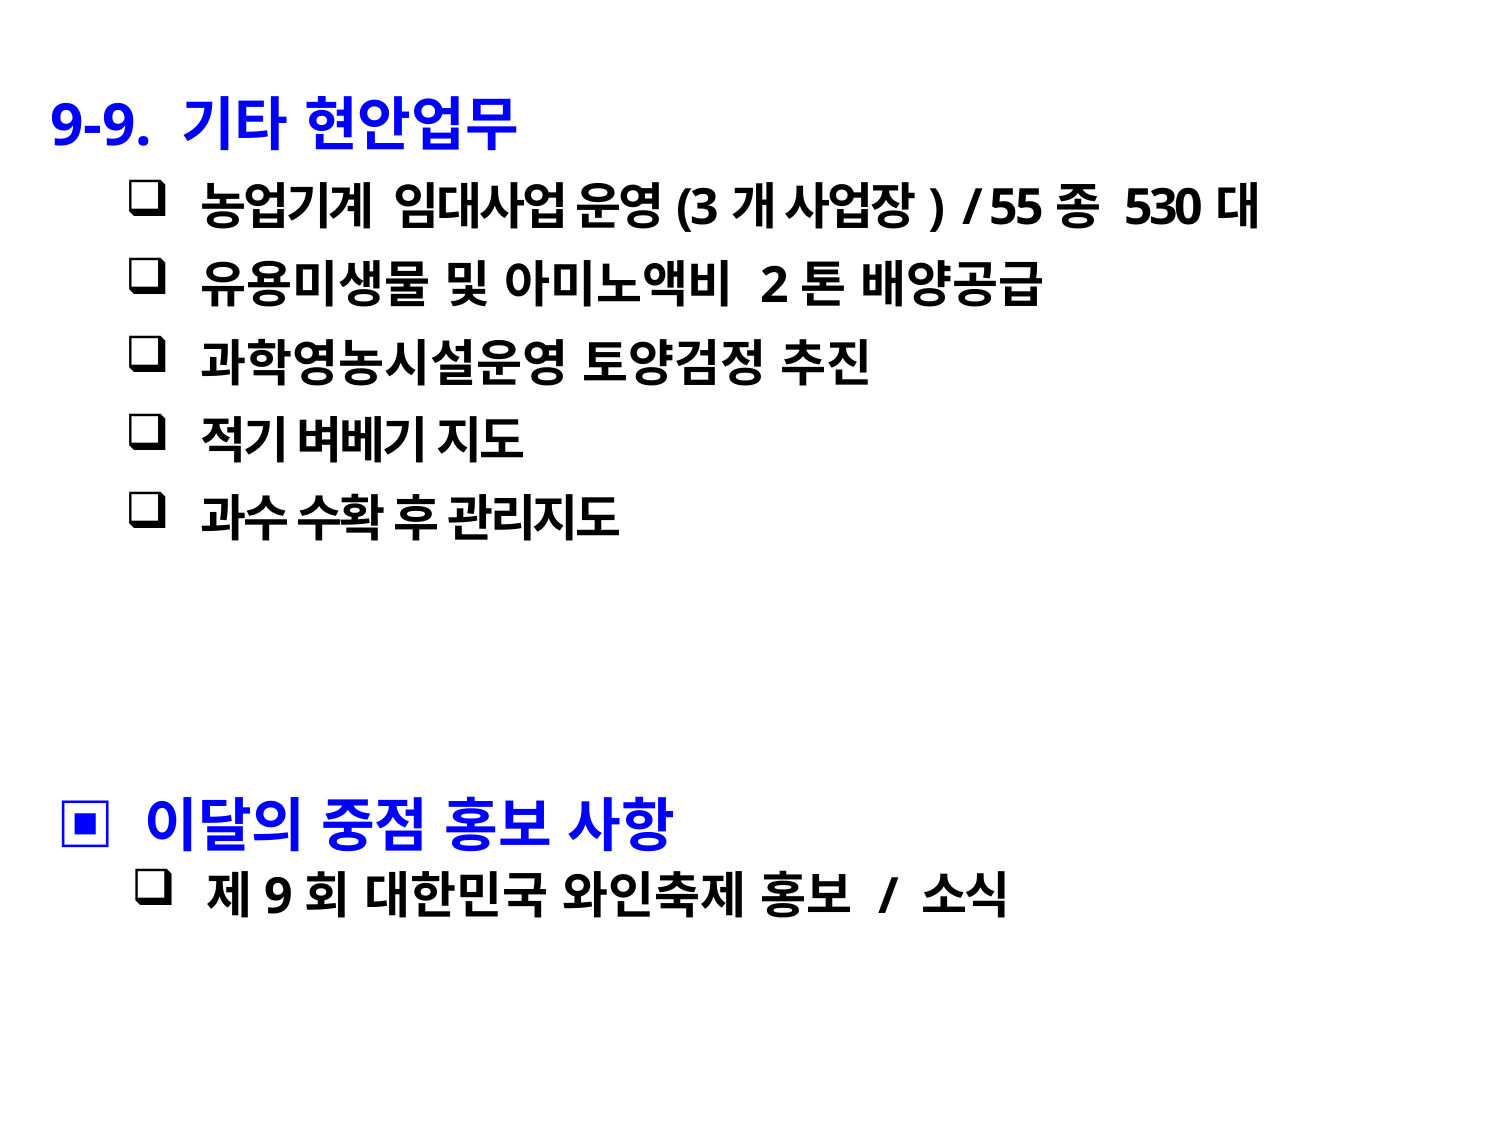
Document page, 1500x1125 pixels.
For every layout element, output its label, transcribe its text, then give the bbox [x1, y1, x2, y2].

text_box 9-9. 기타 현안업무 농업기계 임대사업 운영(3개 사업장) / 55종 530대 유용미생물 및 아미노액비 2톤 배양공급 과학영농시설운영 토양검정 추진 적기 벼베기 지도 과수 수확 후 관리지도 [35, 58, 1454, 563]
text_box ▣ 이달의 중점 홍보 사항 제9회 대한민국 와인축제 홍보 / 소식 [41, 773, 1459, 985]
